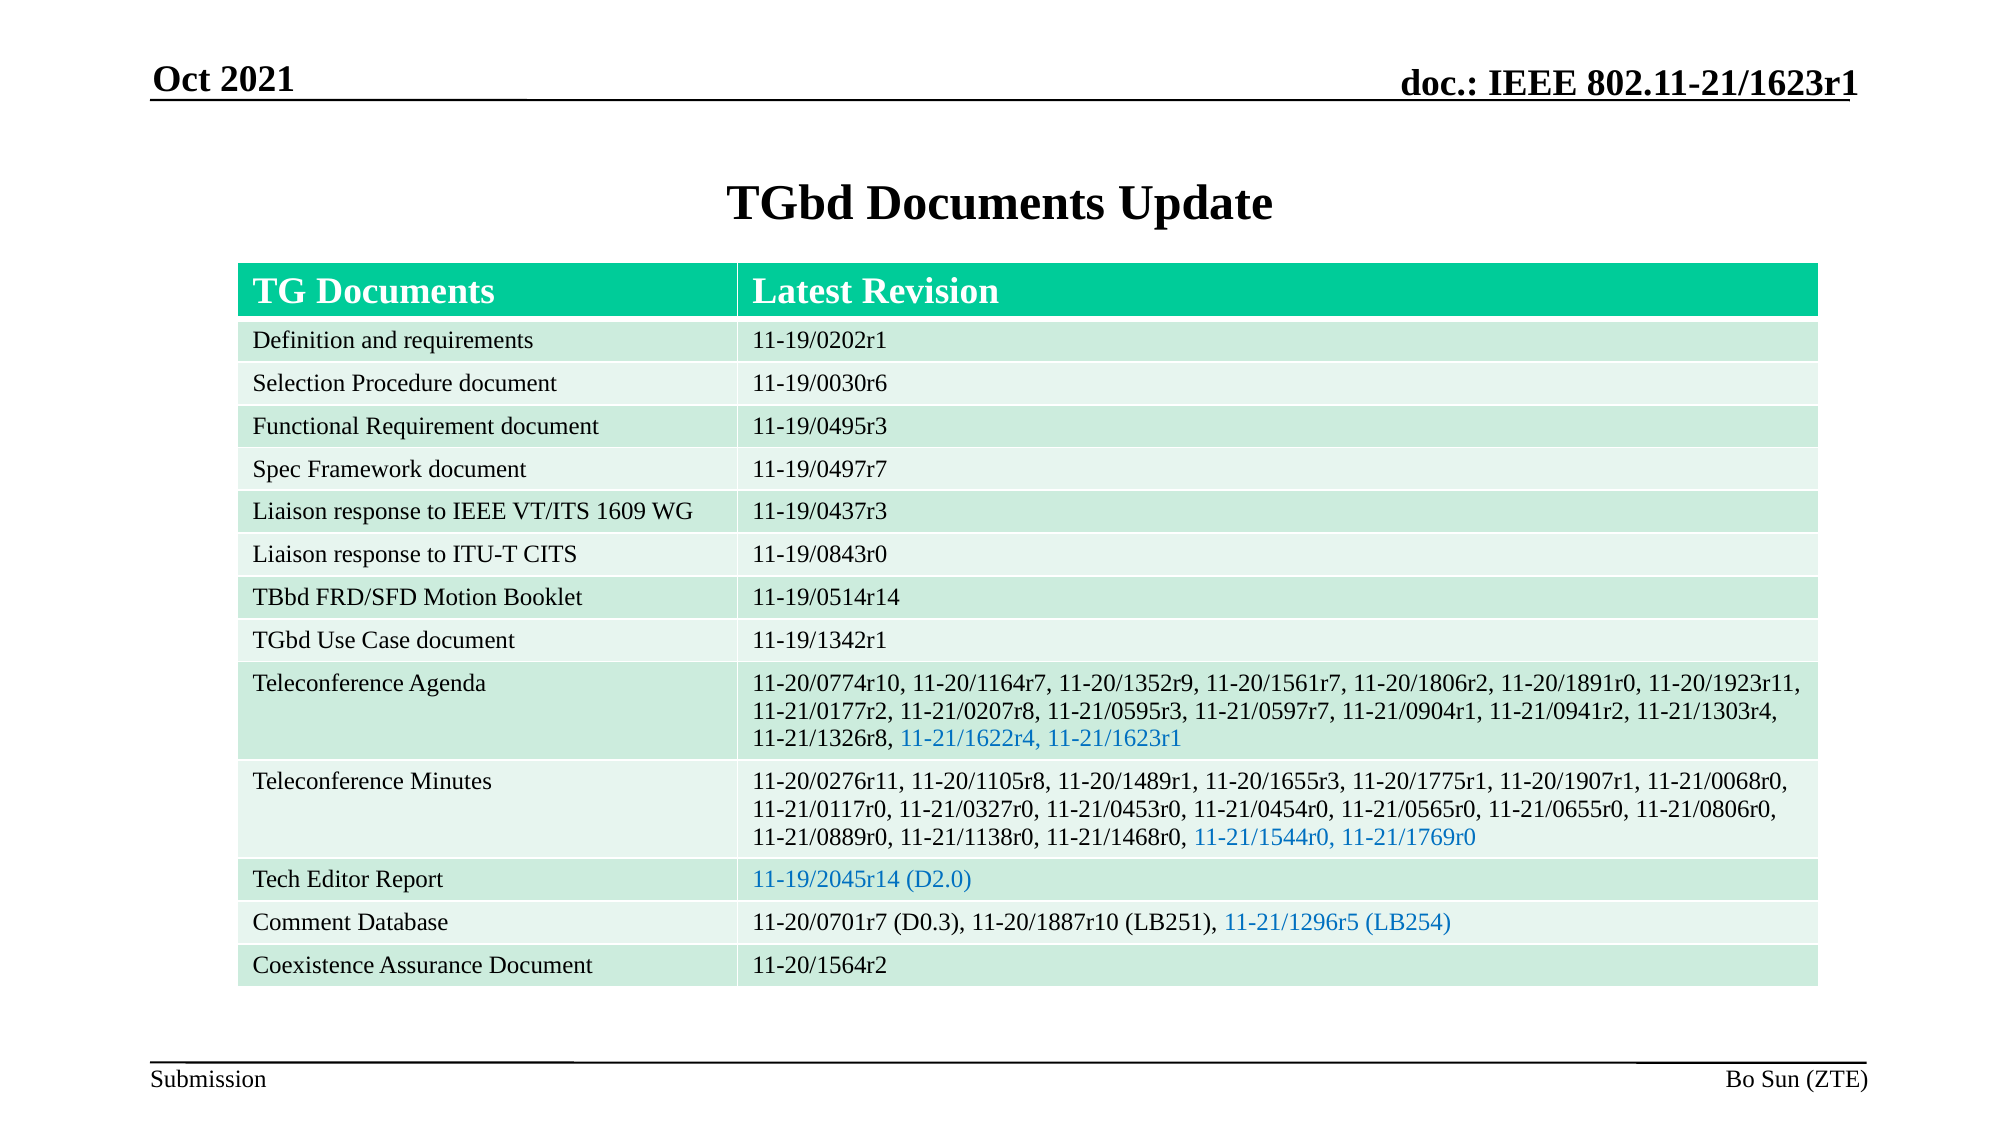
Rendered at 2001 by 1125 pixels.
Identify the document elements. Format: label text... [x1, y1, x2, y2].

table_cell Liaison response to IEEE VT/ITS 1609 WG [238, 491, 737, 532]
table_cell TBbd FRD/SFD Motion Booklet [238, 577, 737, 618]
table_cell Spec Framework document [238, 448, 737, 489]
table_cell TGbd Use Case document [238, 620, 737, 661]
table_cell Definition and requirements [238, 322, 737, 361]
table_header TG Documents [238, 263, 737, 316]
table_cell Functional Requirement document [238, 406, 737, 447]
table_header Latest Revision [738, 263, 1818, 316]
table_cell Tech Editor Report [238, 859, 737, 900]
table_cell 11-19/0437r3 [738, 491, 1818, 532]
title TGbd Documents Update [149, 112, 1850, 288]
table_cell 11-19/0030r6 [738, 363, 1818, 404]
table_cell 11-19/0843r0 [738, 534, 1818, 575]
table_cell 11-19/0495r3 [738, 406, 1818, 447]
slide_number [152, 54, 563, 100]
table_cell 11-19/1342r1 [738, 620, 1818, 661]
table_cell Teleconference Agenda [238, 662, 737, 759]
table_cell Comment Database [238, 902, 737, 943]
table_cell Selection Procedure document [238, 363, 737, 404]
table_cell 11-19/0202r1 [738, 322, 1818, 361]
table_cell 11-20/0701r7 (D0.3), 11-20/1887r10 (LB251), 11-21/1296r5 (LB254) [738, 902, 1818, 943]
table_cell 11-20/0276r11, 11-20/1105r8, 11-20/1489r1, 11-20/1655r3, 11-20/1775r1, 11-20/1907r1, 11-21/0068r0, 11-21/0117r0, 11-21/0327r0, 11-21/0453r0, 11-21/0454r0, 11-21/0565r0, 11-21/0655r0, 11-21/0806r0, 11-21/0889r0, 11-21/1138r0, 11-21/1468r0, 11-21/1544r0, 11-21/1769r0 [738, 761, 1818, 857]
table_cell 11-19/0497r7 [738, 448, 1818, 489]
table_cell 11-19/0514r14 [738, 577, 1818, 618]
table_cell 11-19/2045r14 (D2.0) [738, 859, 1818, 900]
table_cell 11-20/0774r10, 11-20/1164r7, 11-20/1352r9, 11-20/1561r7, 11-20/1806r2, 11-20/1891r0, 11-20/1923r11, 11-21/0177r2, 11-21/0207r8, 11-21/0595r3, 11-21/0597r7, 11-21/0904r1, 11-21/0941r2, 11-21/1303r4, 11-21/1326r8, 11-21/1622r4, 11-21/1623r1 [738, 662, 1818, 759]
footer Bo Sun (ZTE) [1171, 1061, 1869, 1093]
table_cell Teleconference Minutes [238, 761, 737, 857]
table_cell Coexistence Assurance Document [238, 945, 737, 986]
table_cell Liaison response to ITU-T CITS [238, 534, 737, 575]
table_cell 11-20/1564r2 [738, 945, 1818, 986]
